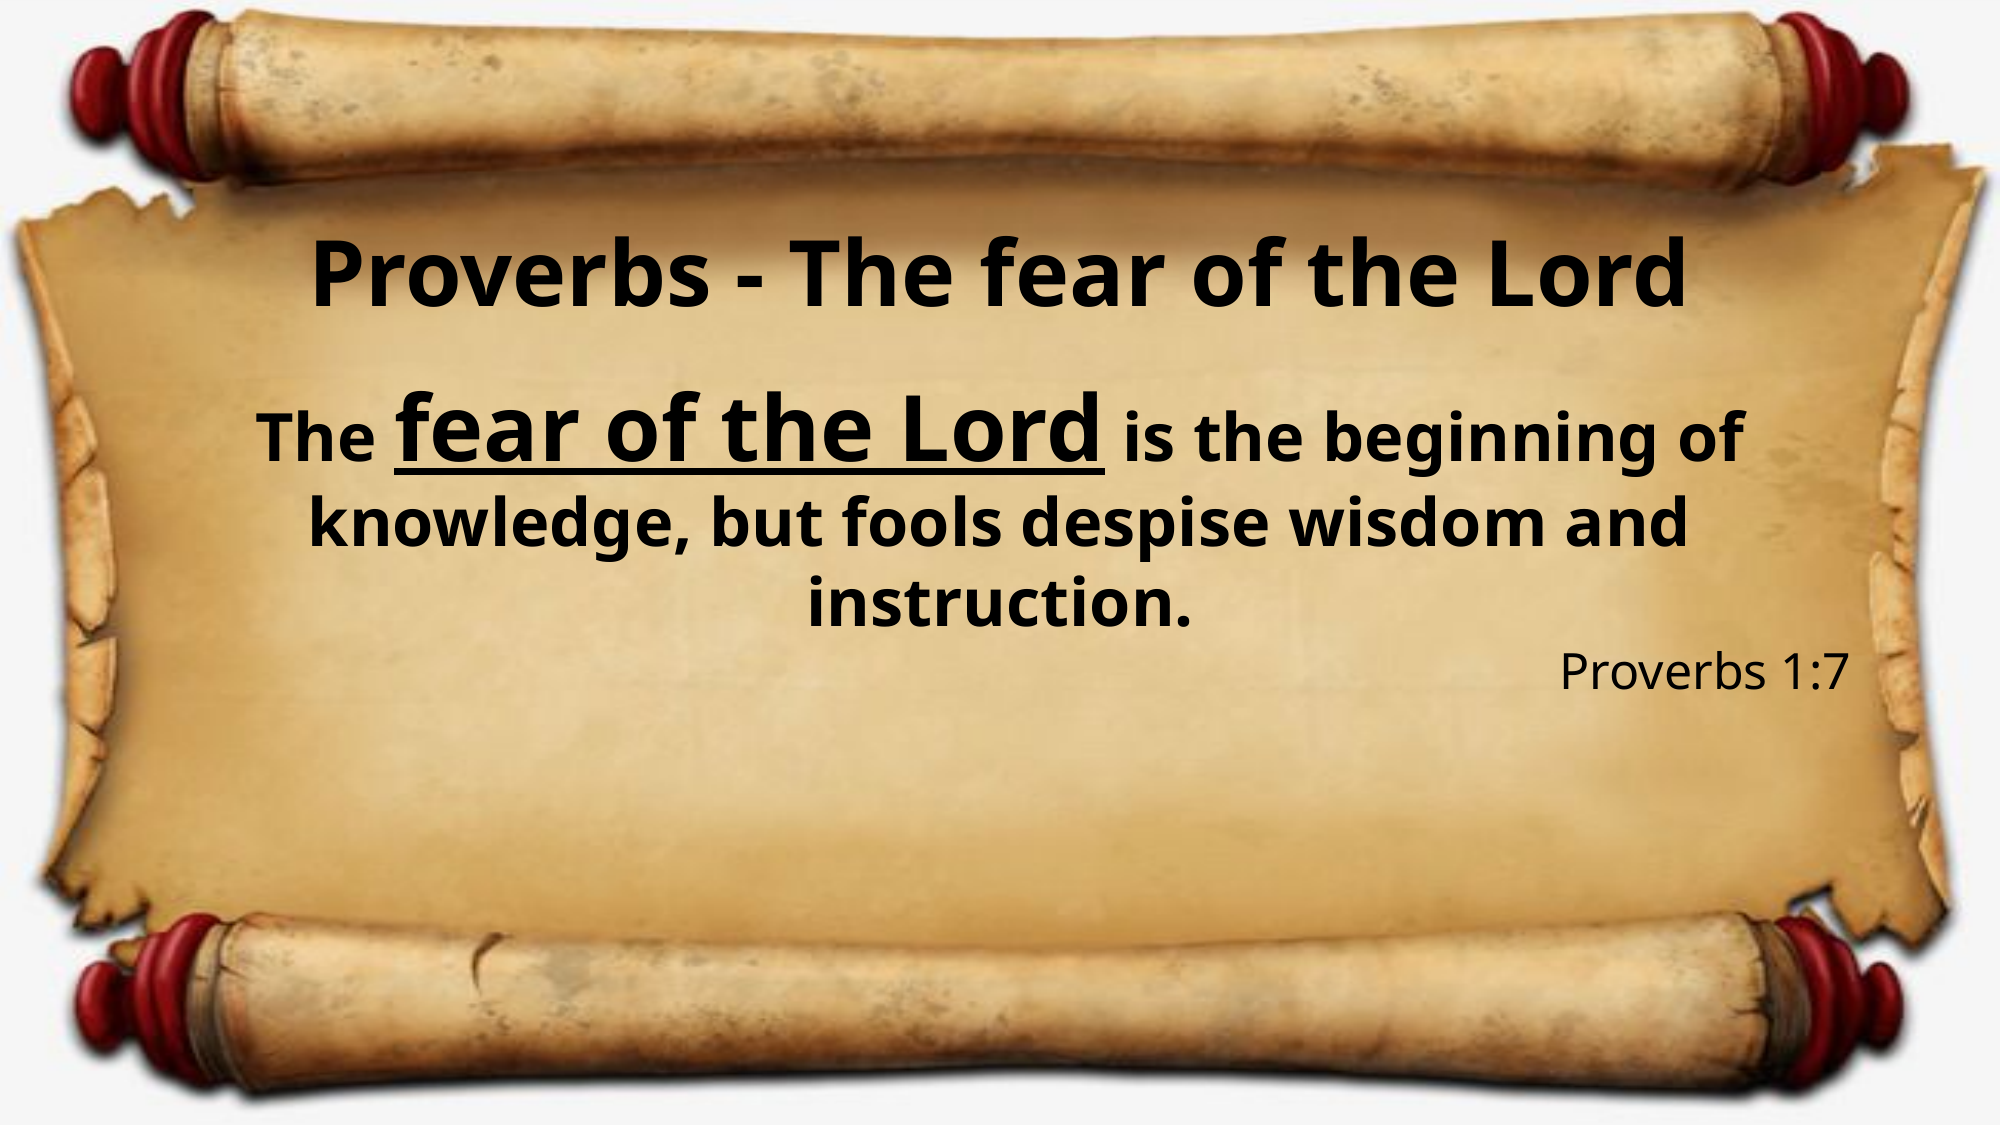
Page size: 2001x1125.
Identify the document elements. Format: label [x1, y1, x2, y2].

list [0, 0, 2000, 1125]
